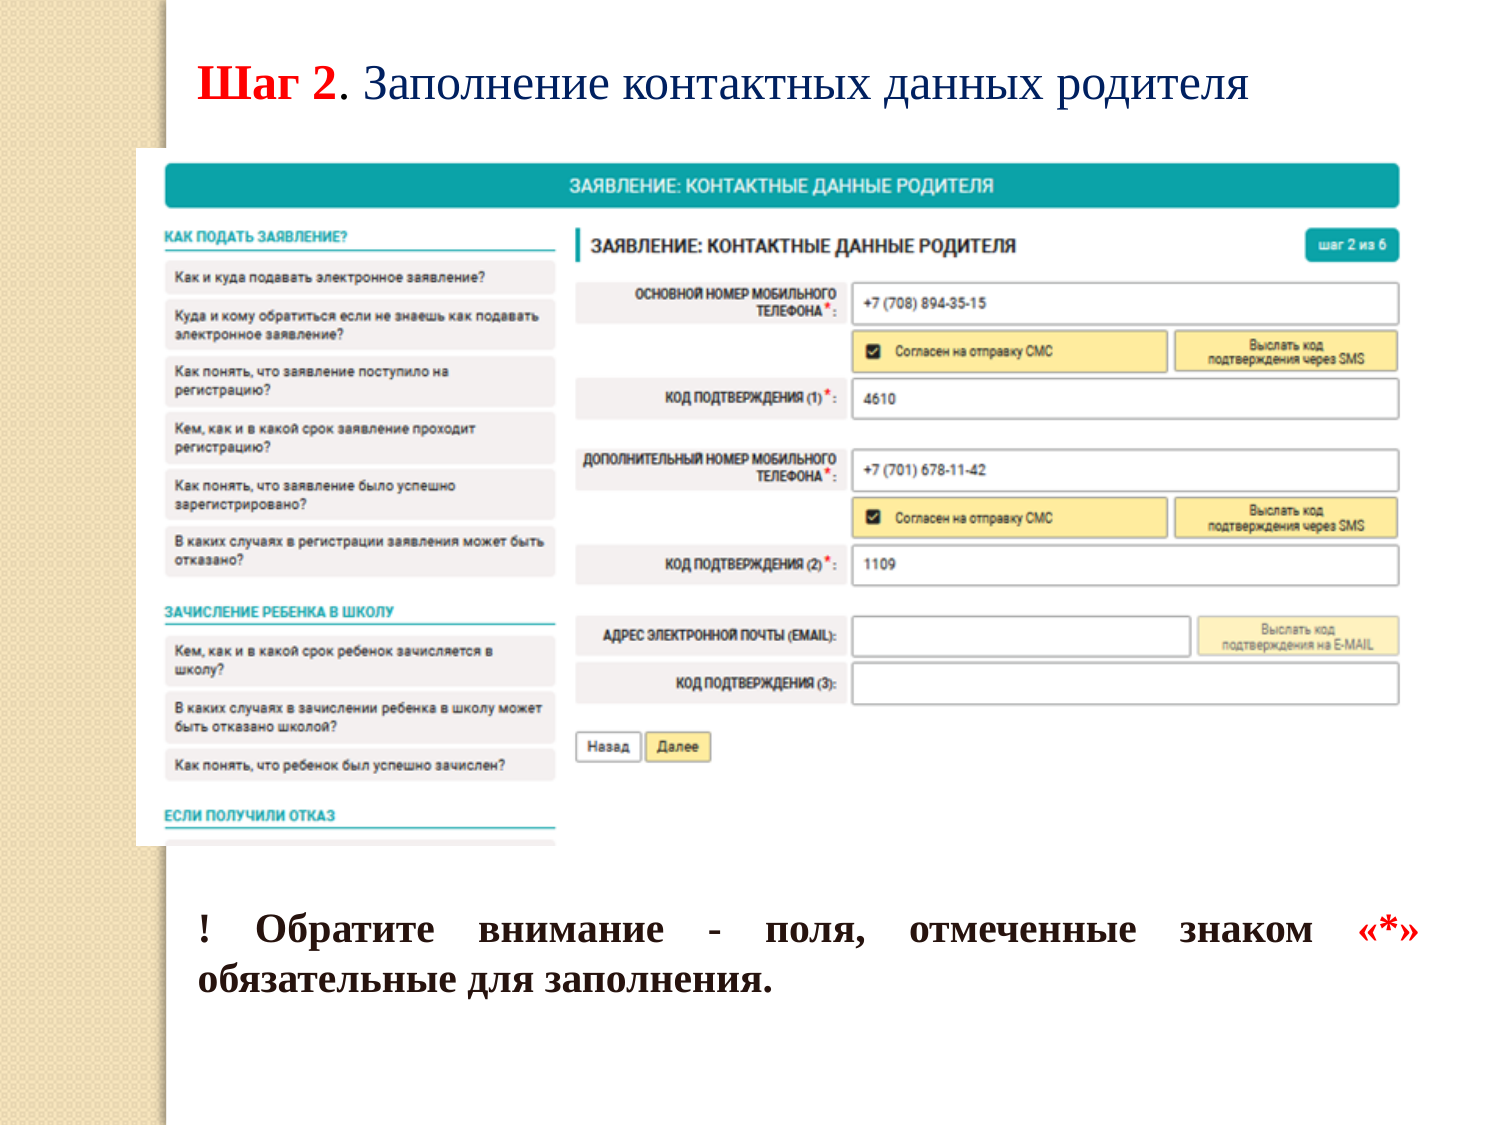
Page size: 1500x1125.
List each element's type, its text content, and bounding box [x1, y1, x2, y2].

text_box ! Обратите внимание - поля, отмеченные знаком «*» обязательные для заполнения. [182, 893, 1435, 1008]
text_box Шаг 2. Заполнение контактных данных родителя [182, 42, 1282, 118]
picture [136, 148, 1483, 847]
